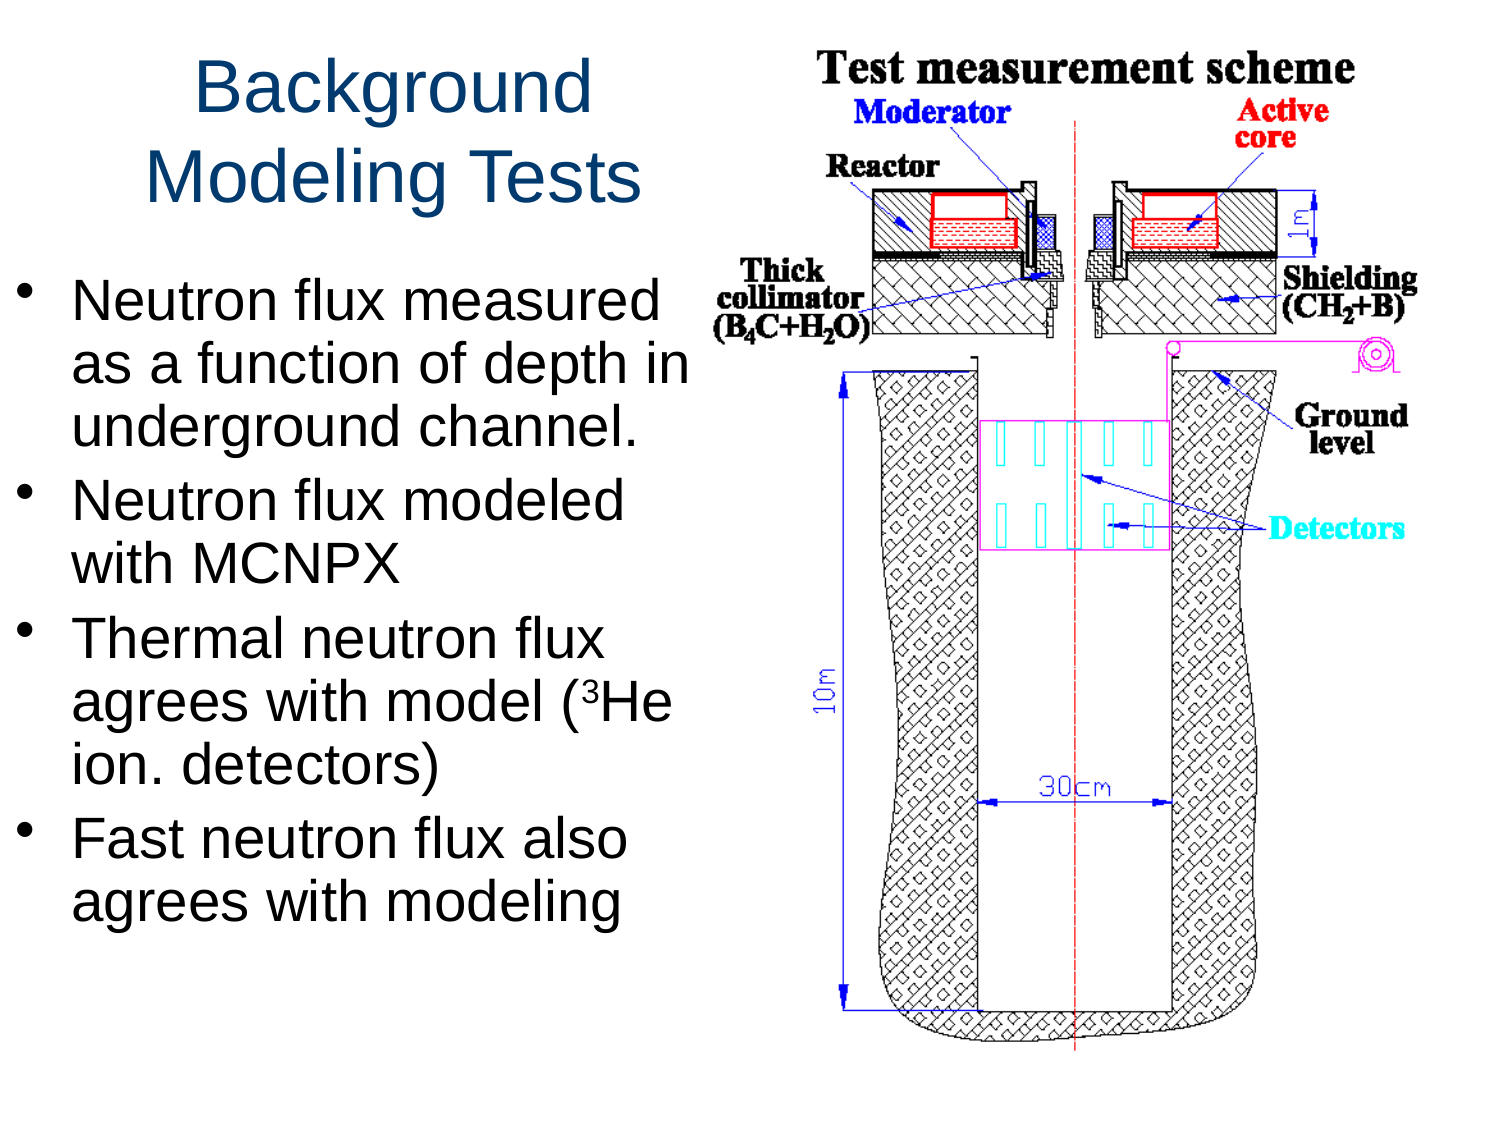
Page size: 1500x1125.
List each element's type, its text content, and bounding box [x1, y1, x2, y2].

picture [699, 36, 1435, 1069]
text_box [90, 879, 694, 1025]
list Neutron flux measured as a function of depth in underground channel. Neutron flux modeled with MCNPX Thermal neutron flux agrees with model (3He ion. detectors) Fast neutron flux also agrees with modeling [0, 262, 713, 1084]
title Background Modeling Tests [62, 49, 694, 205]
